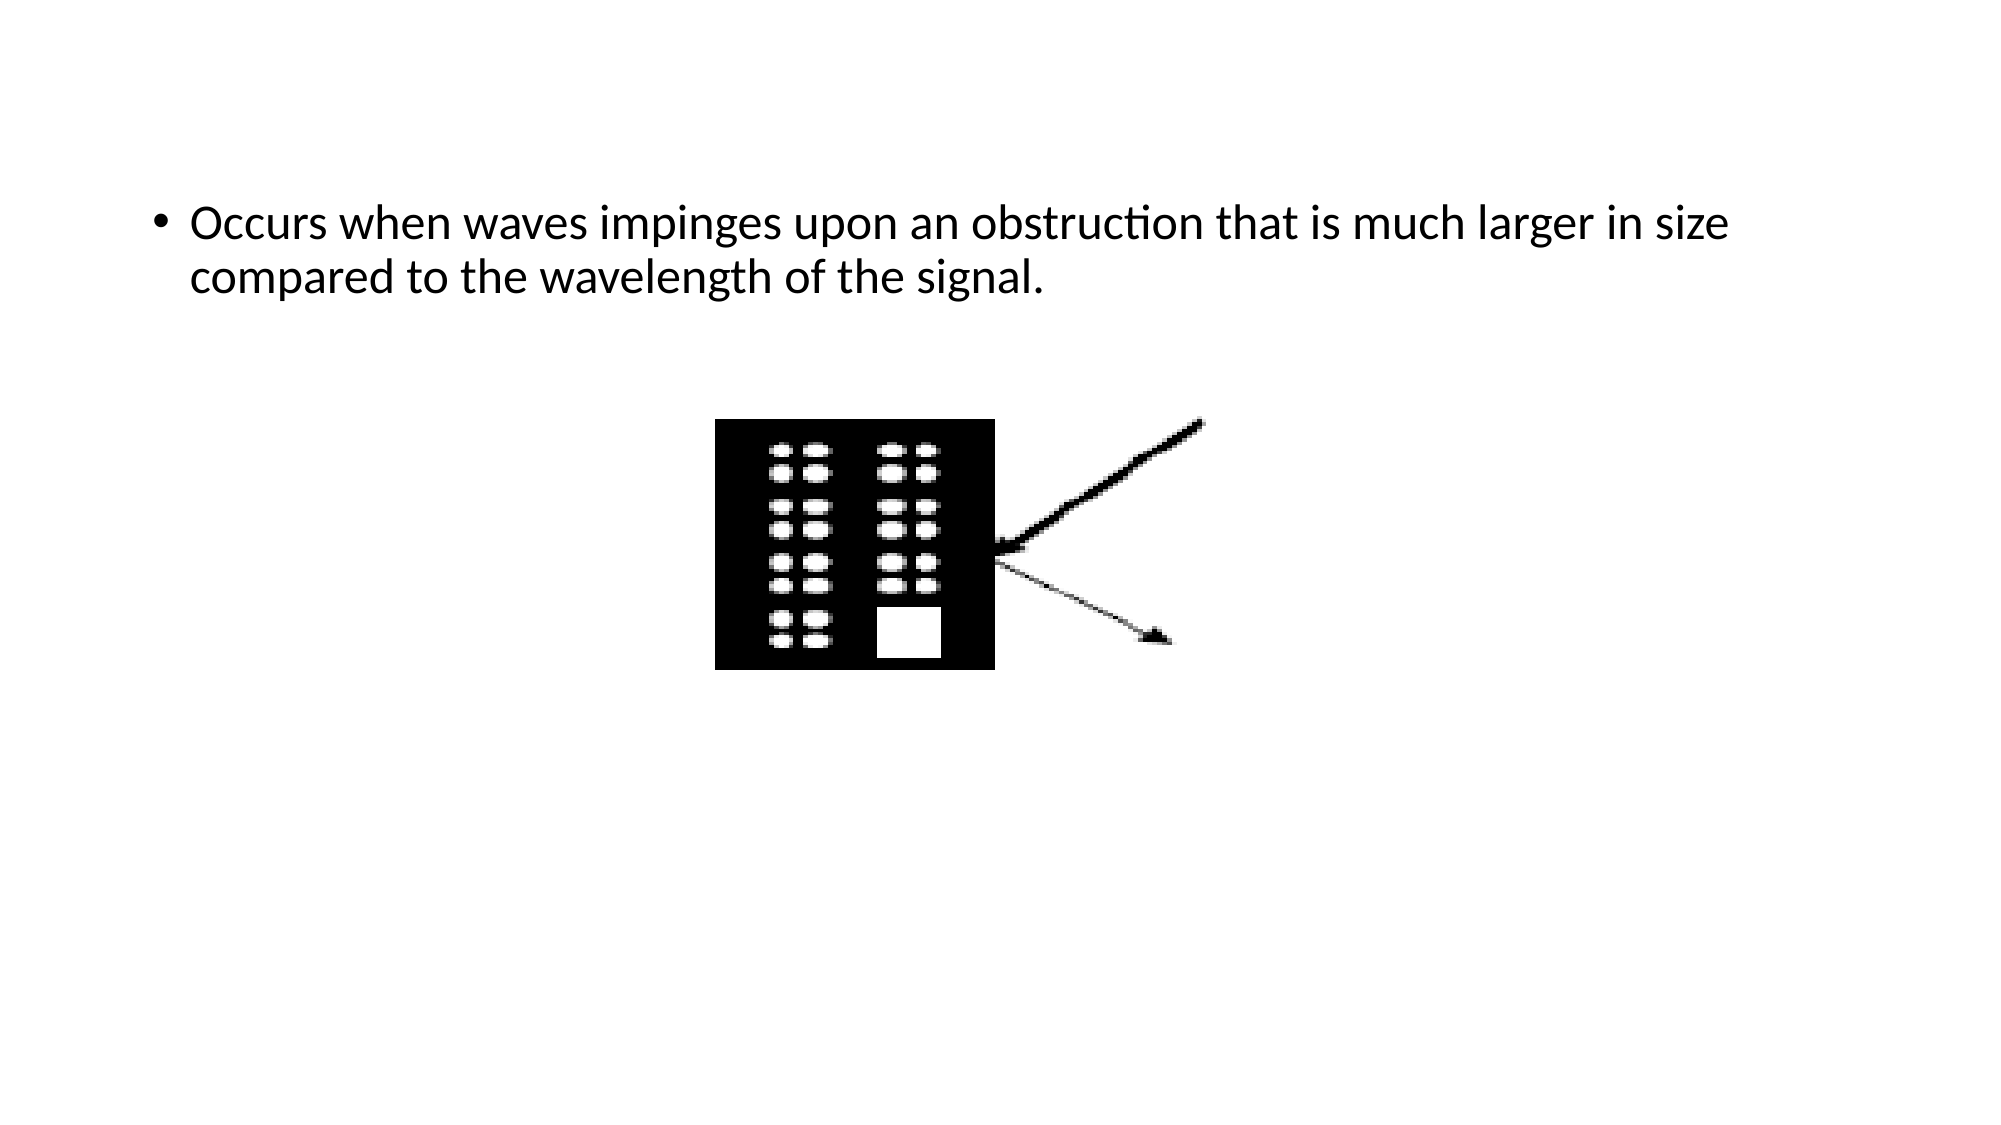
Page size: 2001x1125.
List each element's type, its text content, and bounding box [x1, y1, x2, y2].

list Occurs when waves impinges upon an obstruction that is much larger in size compared to the wavelength of the signal. [137, 188, 1863, 1014]
picture [612, 388, 1261, 709]
